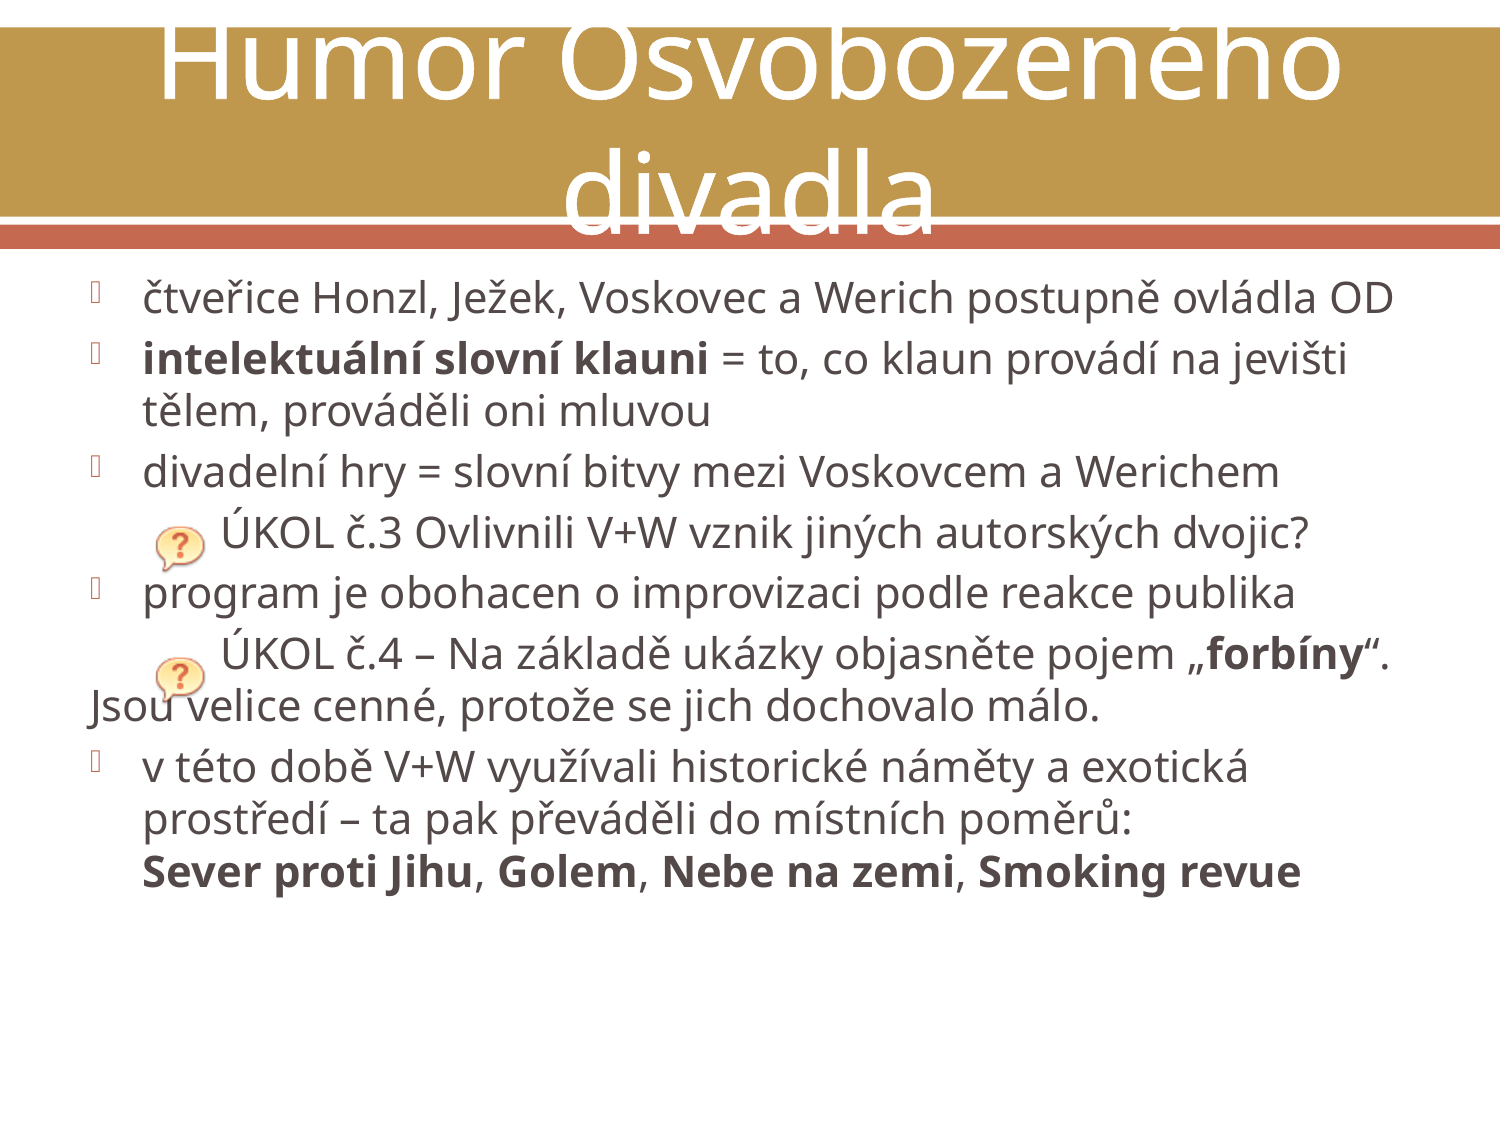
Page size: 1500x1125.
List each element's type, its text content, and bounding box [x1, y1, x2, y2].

list čtveřice Honzl, Ježek, Voskovec a Werich postupně ovládla OD intelektuální slovní klauni = to, co klaun provádí na jevišti tělem, prováděli oni mluvou divadelní hry = slovní bitvy mezi Voskovcem a Werichem ÚKOL č.3 Ovlivnili V+W vznik jiných autorských dvojic? program je obohacen o improvizaci podle reakce publika ÚKOL č.4 – Na základě ukázky objasněte pojem „forbíny“. Jsou velice cenné, protože se jich dochovalo málo. v této době V+W využívali historické náměty a exotická prostředí – ta pak převáděli do místních poměrů: Sever proti Jihu, Golem, Nebe na zemi, Smoking revue [75, 262, 1425, 1005]
picture [155, 524, 206, 576]
title Humor Osvobozeného divadla [75, 29, 1425, 213]
picture [155, 656, 206, 708]
